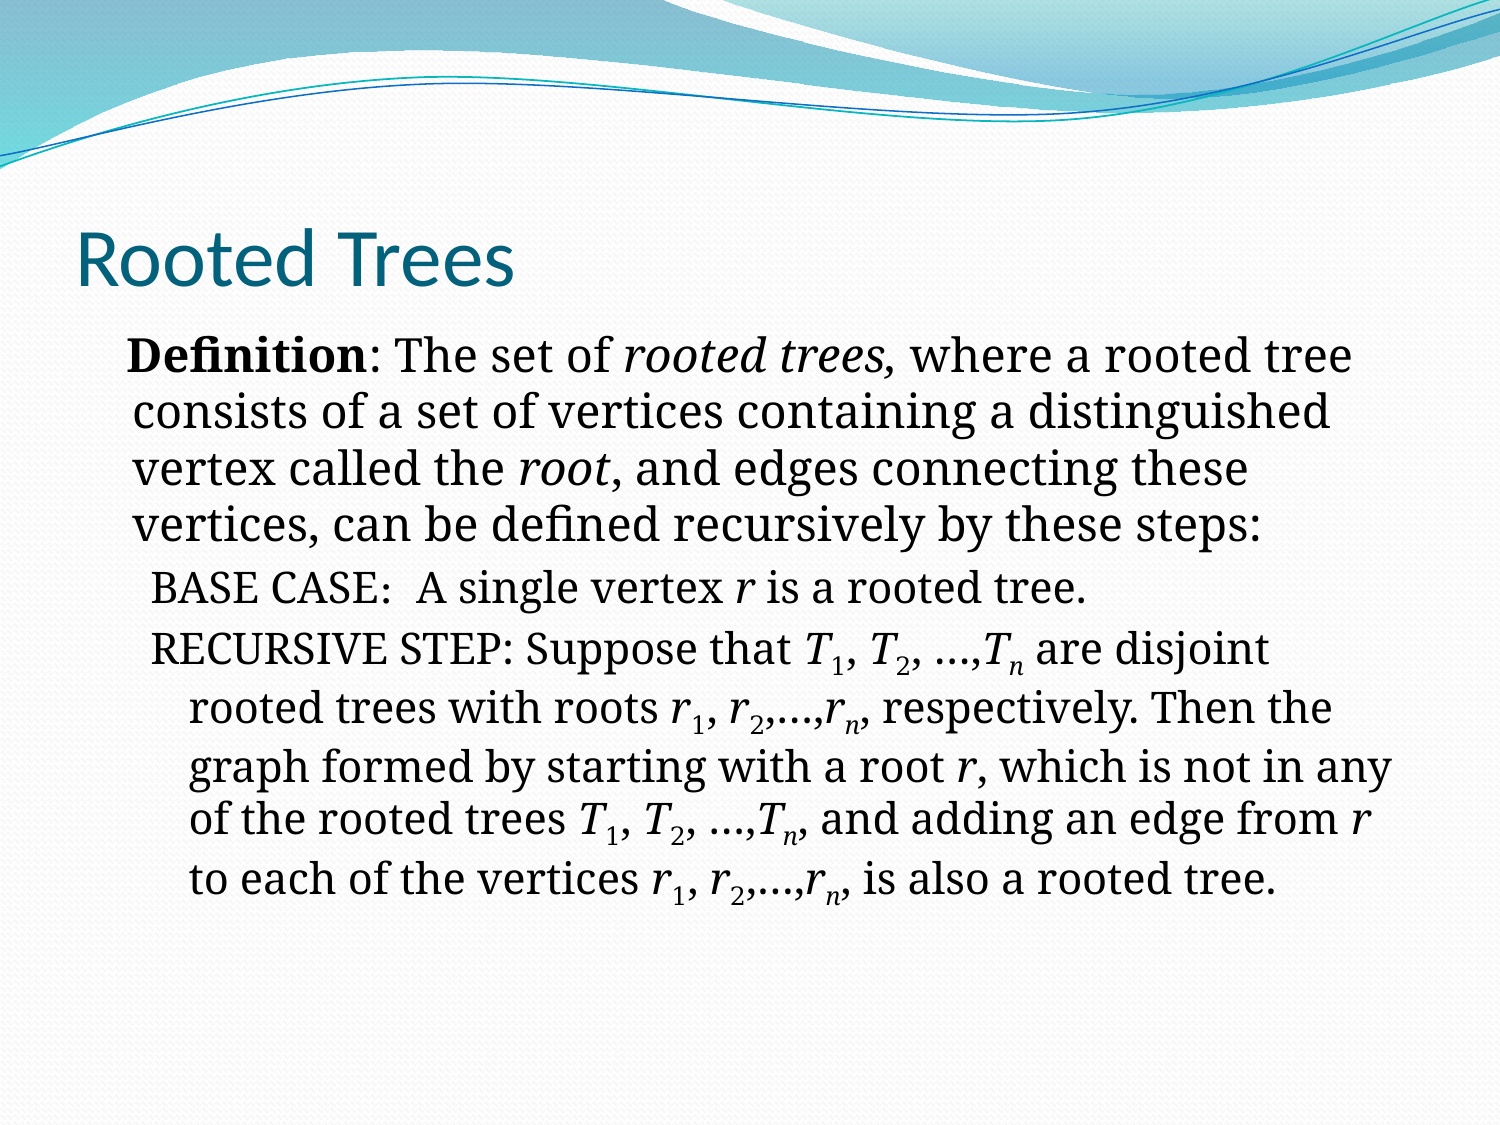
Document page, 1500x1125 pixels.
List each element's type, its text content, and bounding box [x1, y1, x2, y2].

title Rooted Trees [75, 115, 1425, 303]
list Definition: The set of rooted trees, where a rooted tree consists of a set of vertices containing a distinguished vertex called the root, and edges connecting these vertices, can be defined recursively by these steps: BASE CASE: A single vertex r is a rooted tree. RECURSIVE STEP: Suppose that T1, T2, …,Tn are disjoint rooted trees with roots r1, r2,…,rn, respectively. Then the graph formed by starting with a root r, which is not in any of the rooted trees T1, T2, …,Tn, and adding an edge from r to each of the vertices r1, r2,…,rn, is also a rooted tree. [75, 317, 1425, 1038]
